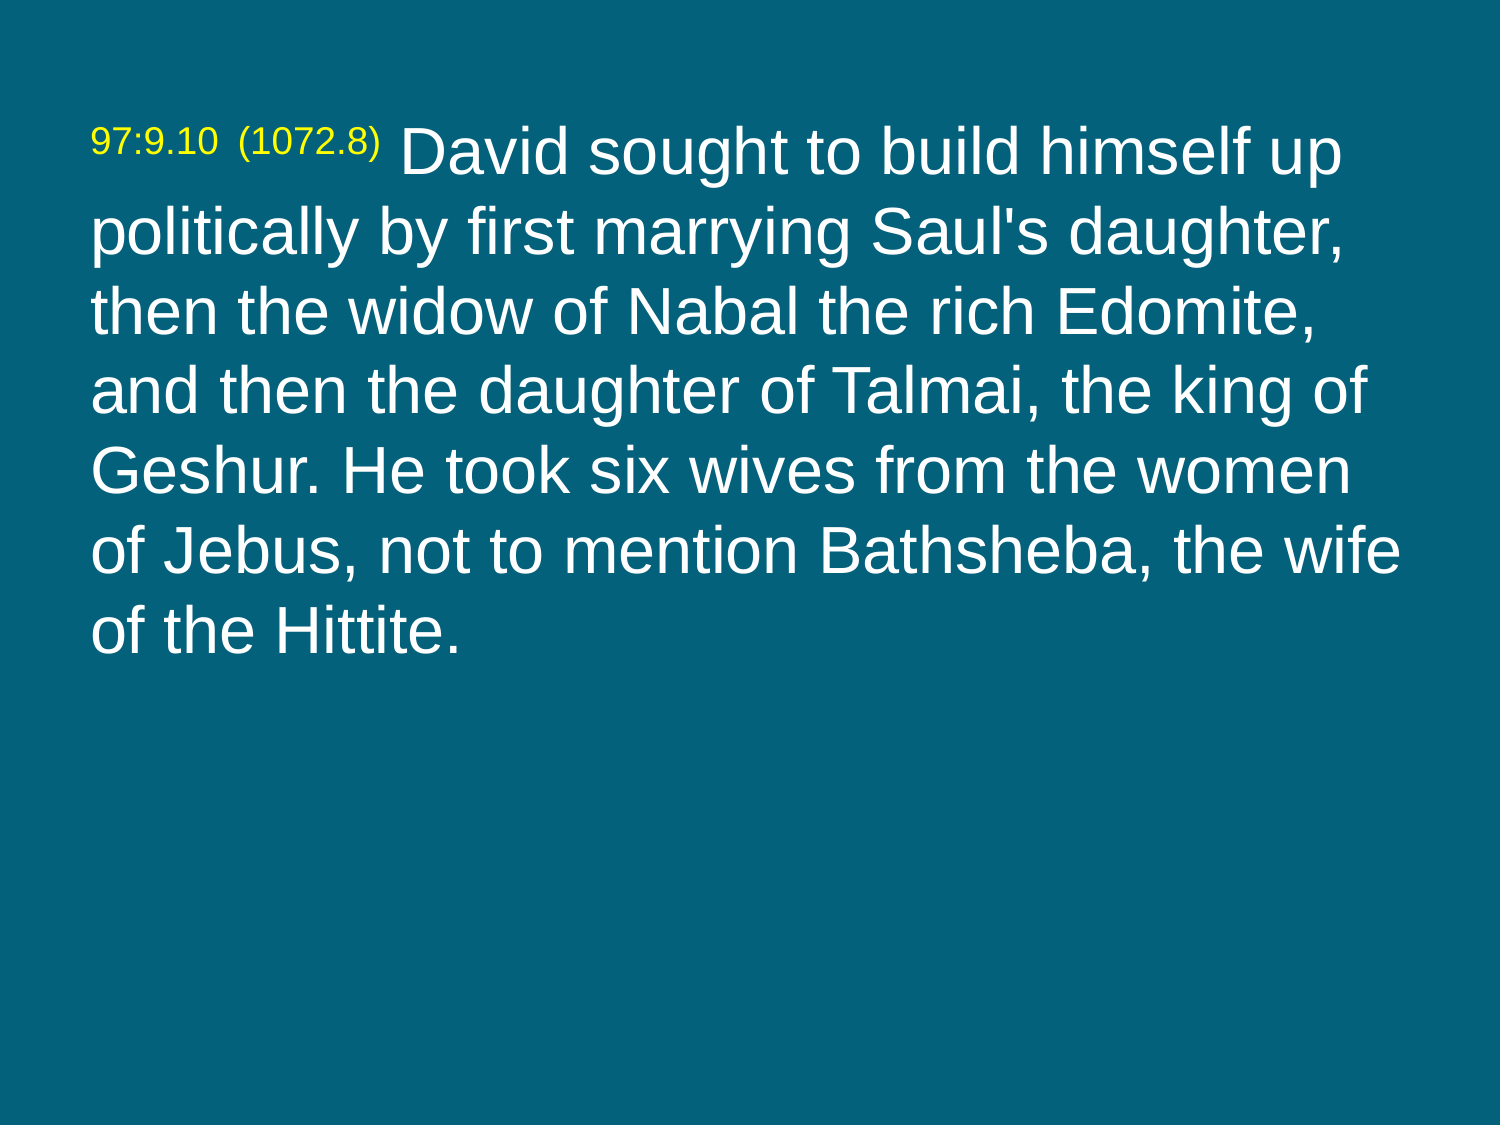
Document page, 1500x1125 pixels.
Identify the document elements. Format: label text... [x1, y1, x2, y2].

list 97:9.10 (1072.8) David sought to build himself up politically by first marrying Saul's daughter, then the widow of Nabal the rich Edomite, and then the daughter of Talmai, the king of Geshur. He took six wives from the women of Jebus, not to mention Bathsheba, the wife of the Hittite. [75, 99, 1425, 1005]
